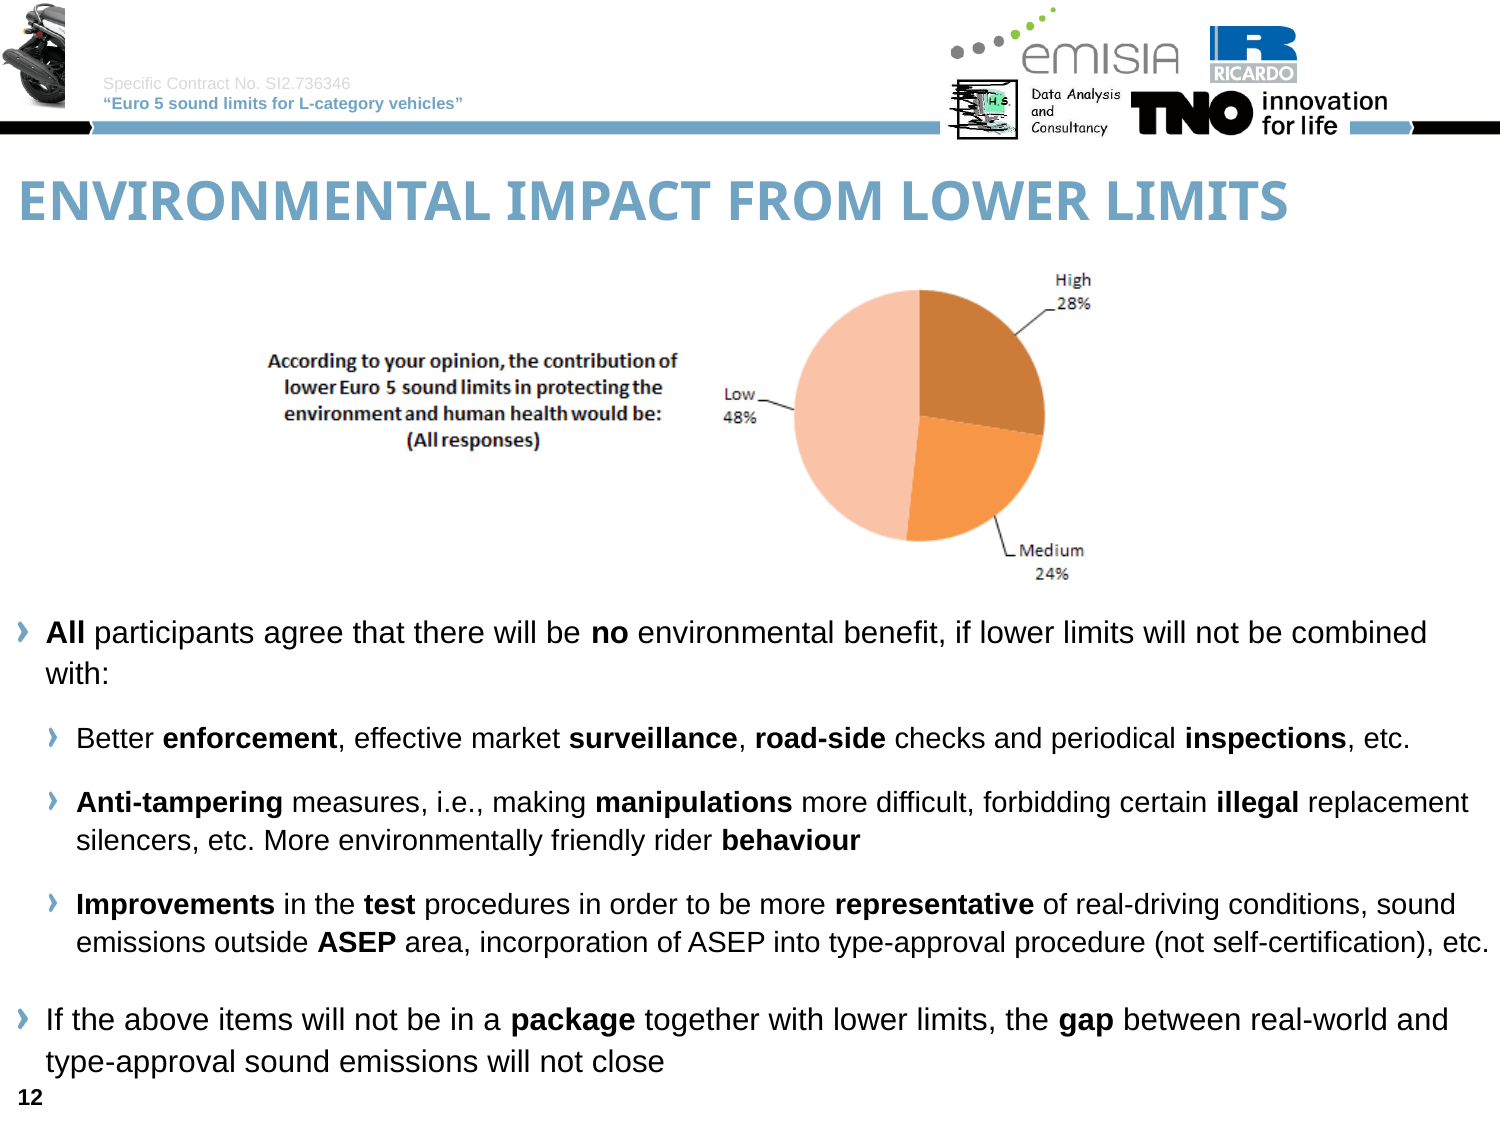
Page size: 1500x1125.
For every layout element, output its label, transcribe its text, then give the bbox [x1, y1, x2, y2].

title Environmental impact from lower limits [17, 173, 246, 232]
title Environmental impact from lower limits [1143, 173, 1459, 232]
text_box All participants agree that there will be no environmental benefit, if lower limits will not be combined with: Better enforcement, effective market surveillance, road-side checks and periodical inspections, etc. Anti-tampering measures, i.e., making manipulations more difficult, forbidding certain illegal replacement silencers, etc. More environmentally friendly rider behaviour Improvements in the test procedures in order to be more representative of real-driving conditions, sound emissions outside ASEP area, incorporation of ASEP into type-approval procedure (not self-certification), etc. If the above items will not be in a package together with lower limits, the gap between real-world and type-approval sound emissions will not close [17, 608, 1500, 1071]
slide_number 12 [17, 1082, 63, 1110]
picture [0, 0, 1500, 1125]
picture [48, 892, 58, 913]
picture [48, 790, 58, 811]
picture [48, 726, 58, 748]
